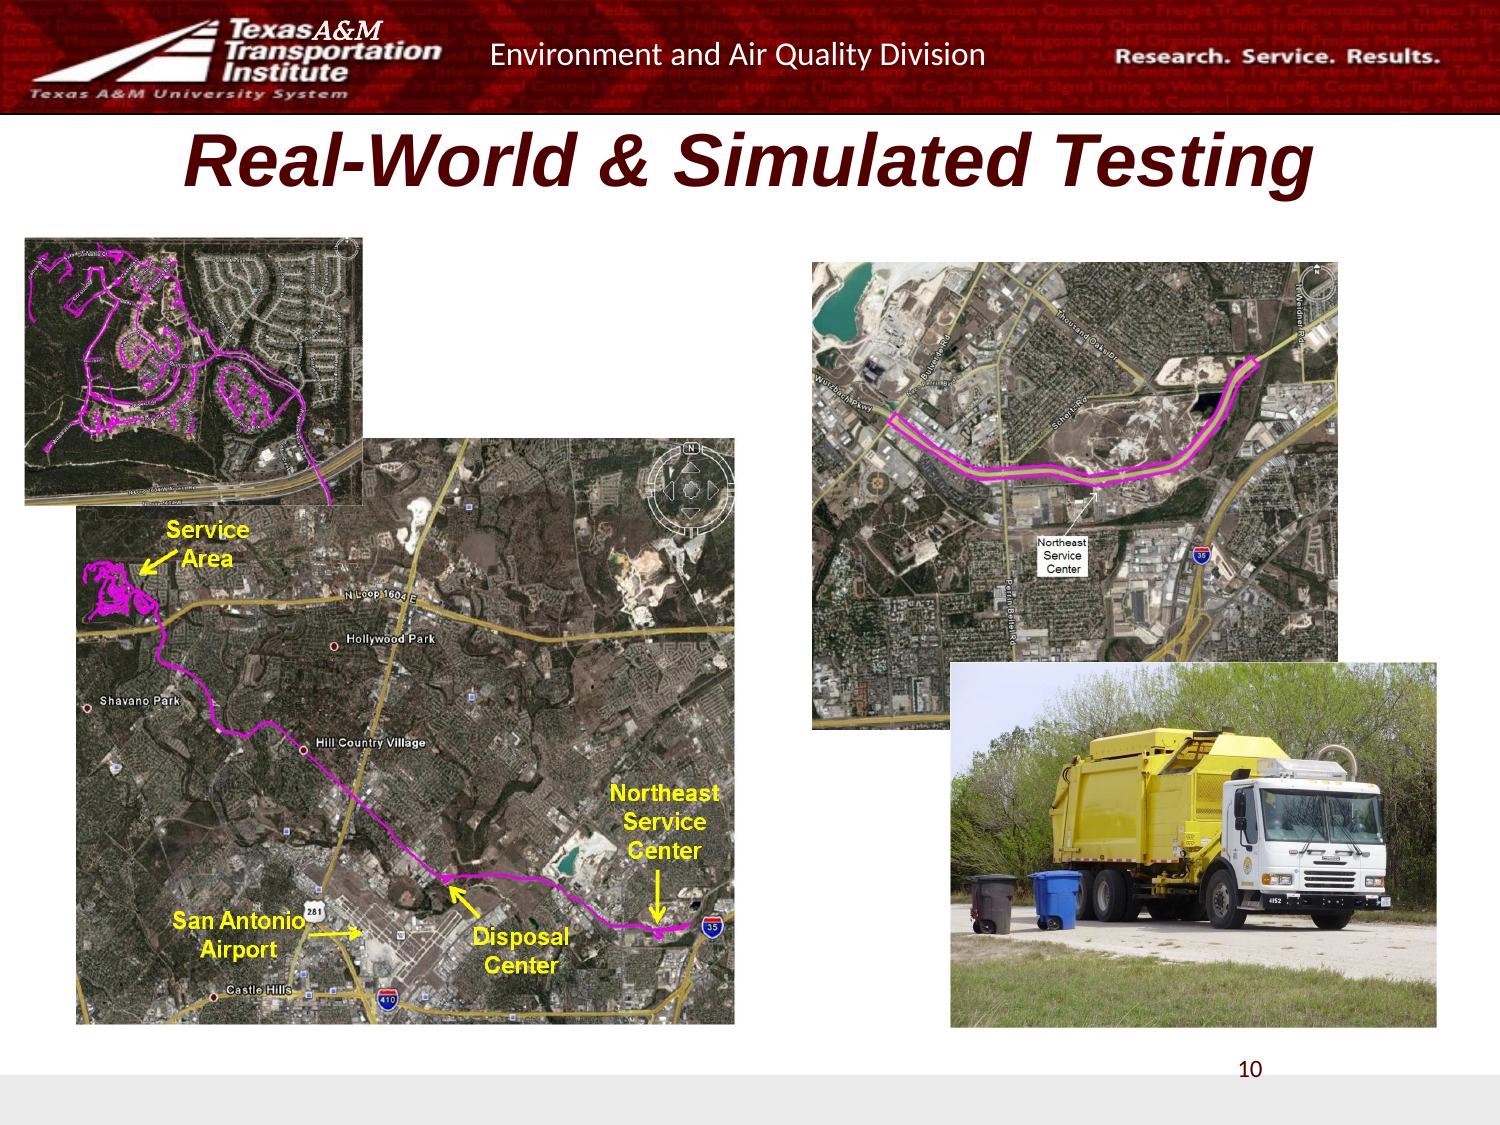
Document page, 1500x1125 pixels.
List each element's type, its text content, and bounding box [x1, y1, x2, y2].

picture [0, 0, 1500, 75]
title Real-World & Simulated Testing [0, 75, 1500, 238]
picture [24, 237, 738, 1026]
slide_number 10 [1074, 1037, 1425, 1098]
picture [812, 262, 1437, 1028]
